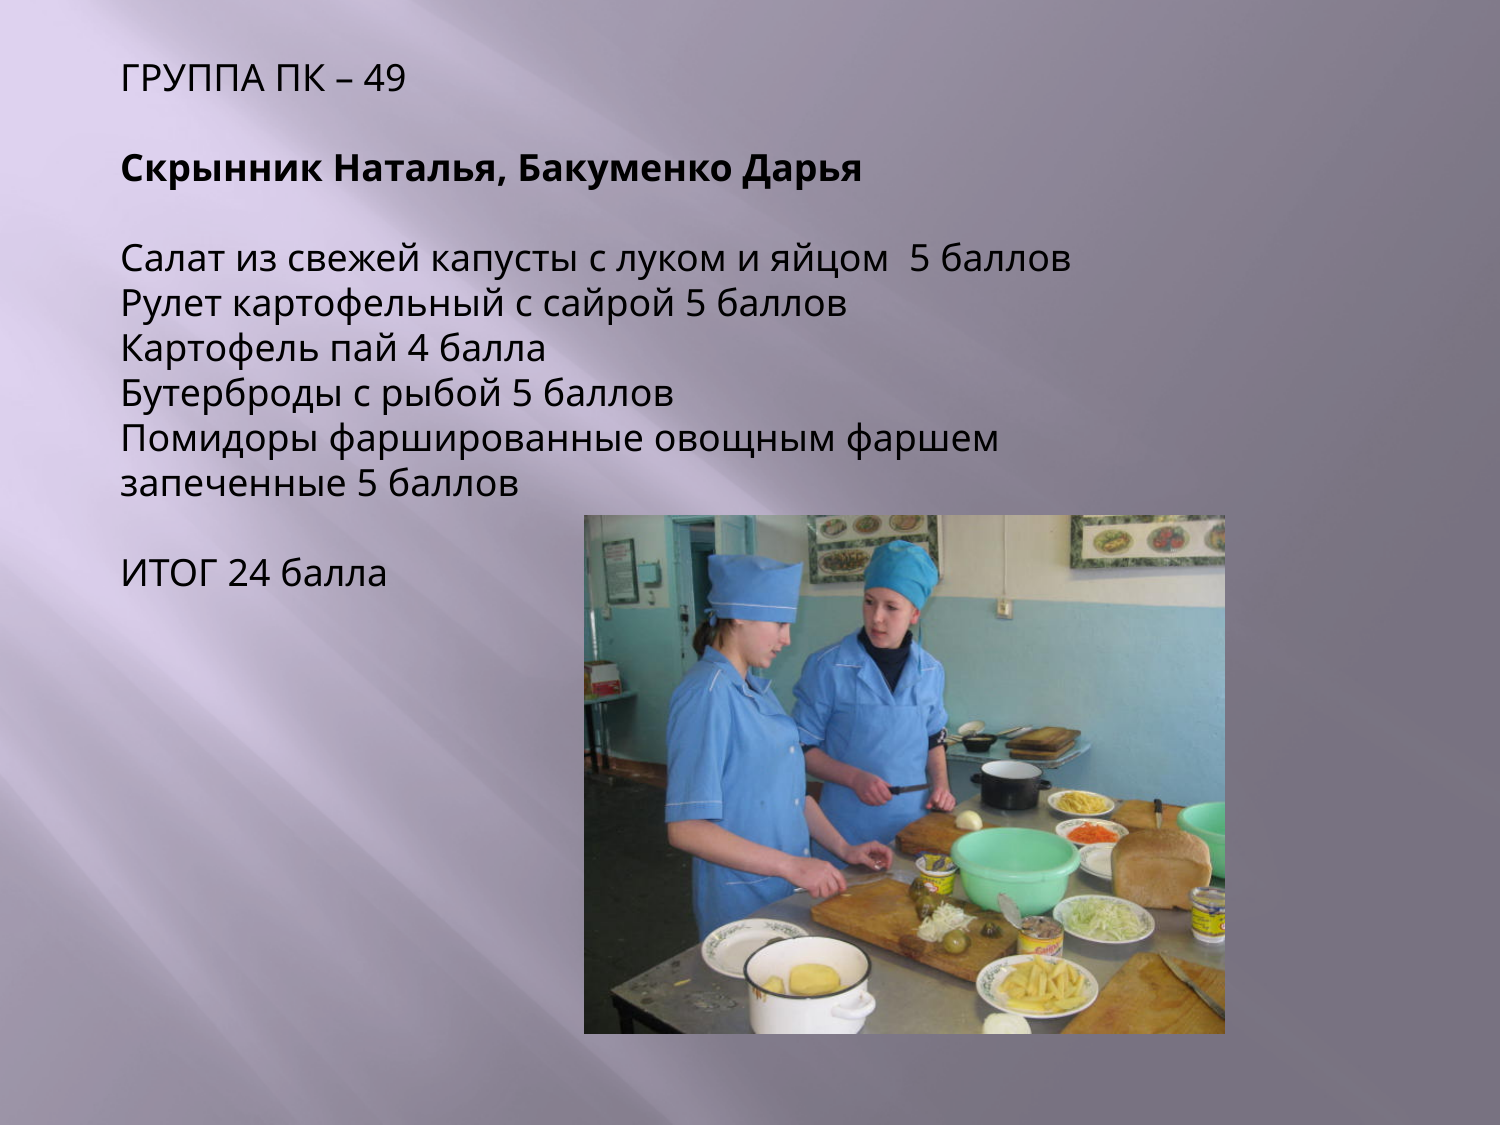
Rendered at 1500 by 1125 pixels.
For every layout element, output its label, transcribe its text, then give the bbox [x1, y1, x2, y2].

text_box ГРУППА ПК – 49 Скрынник Наталья, Бакуменко Дарья Салат из свежей капусты с луком и яйцом 5 баллов Рулет картофельный с сайрой 5 баллов Картофель пай 4 балла Бутерброды с рыбой 5 баллов Помидоры фаршированные овощным фаршем запеченные 5 баллов ИТОГ 24 балла [105, 46, 1125, 602]
picture [584, 515, 1225, 1034]
